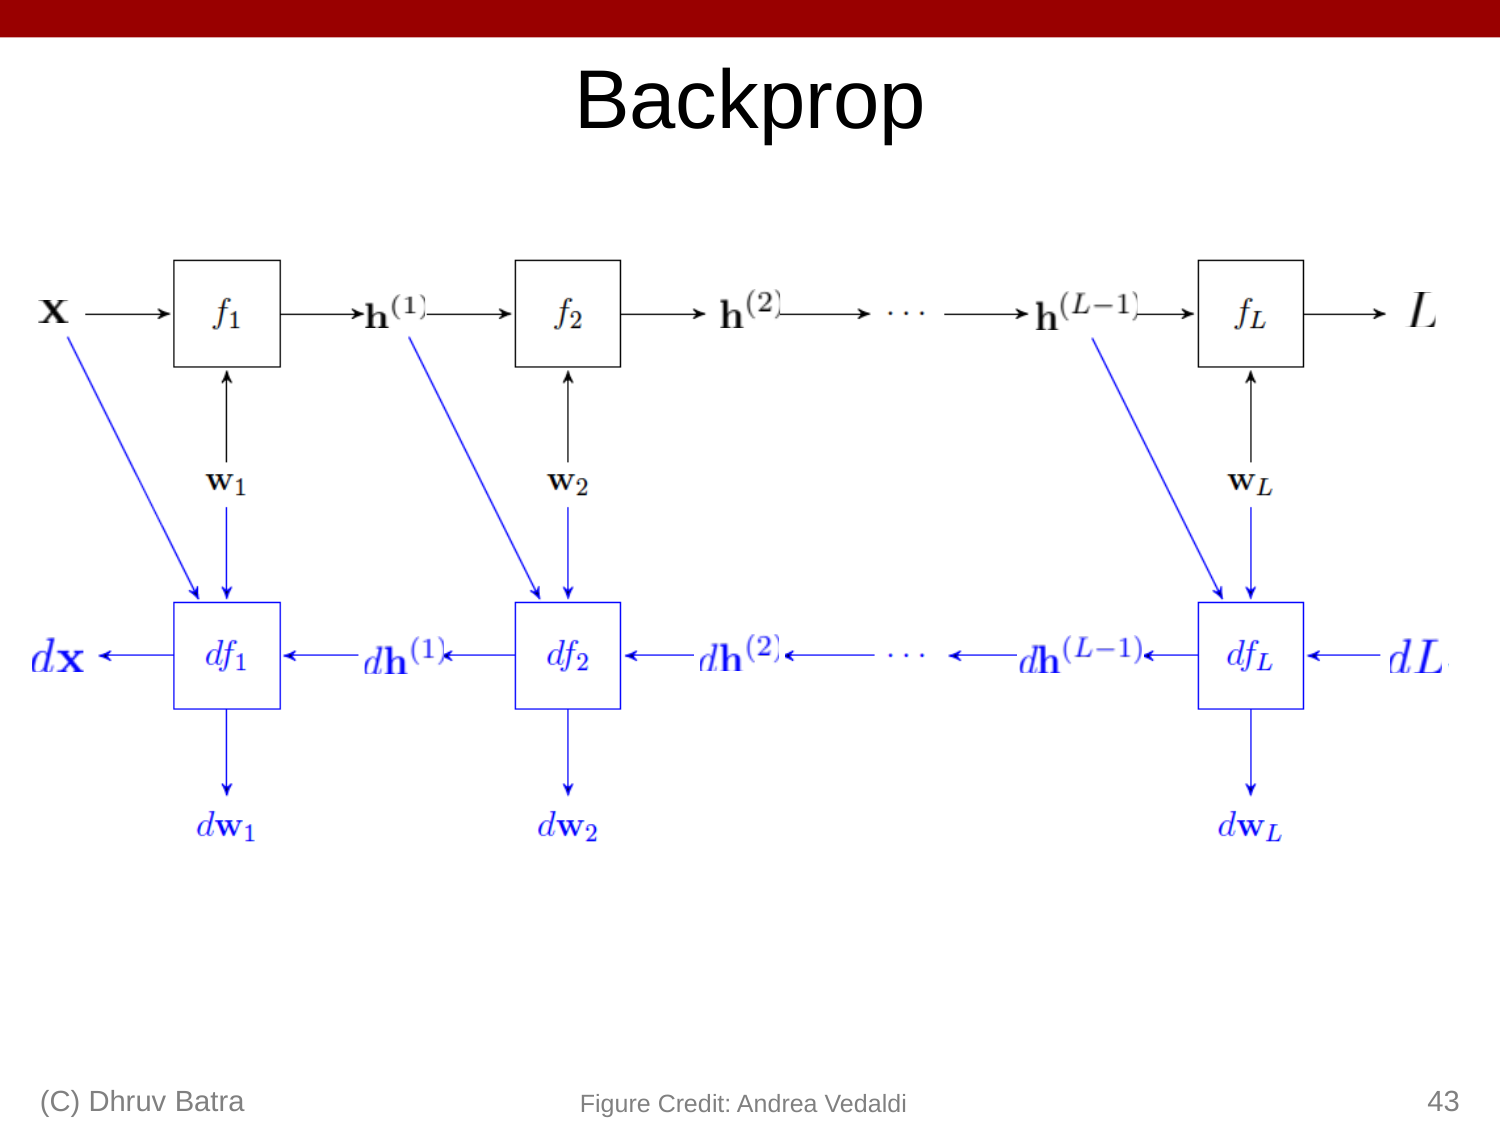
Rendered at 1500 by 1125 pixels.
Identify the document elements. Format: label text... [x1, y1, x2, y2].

picture [0, 252, 1500, 873]
footer (C) Dhruv Batra [24, 1049, 299, 1125]
slide_number 43 [1188, 1049, 1476, 1125]
text_box Backprop [0, 37, 1500, 150]
text_box Figure Credit: Andrea Vedaldi [299, 1049, 1188, 1125]
